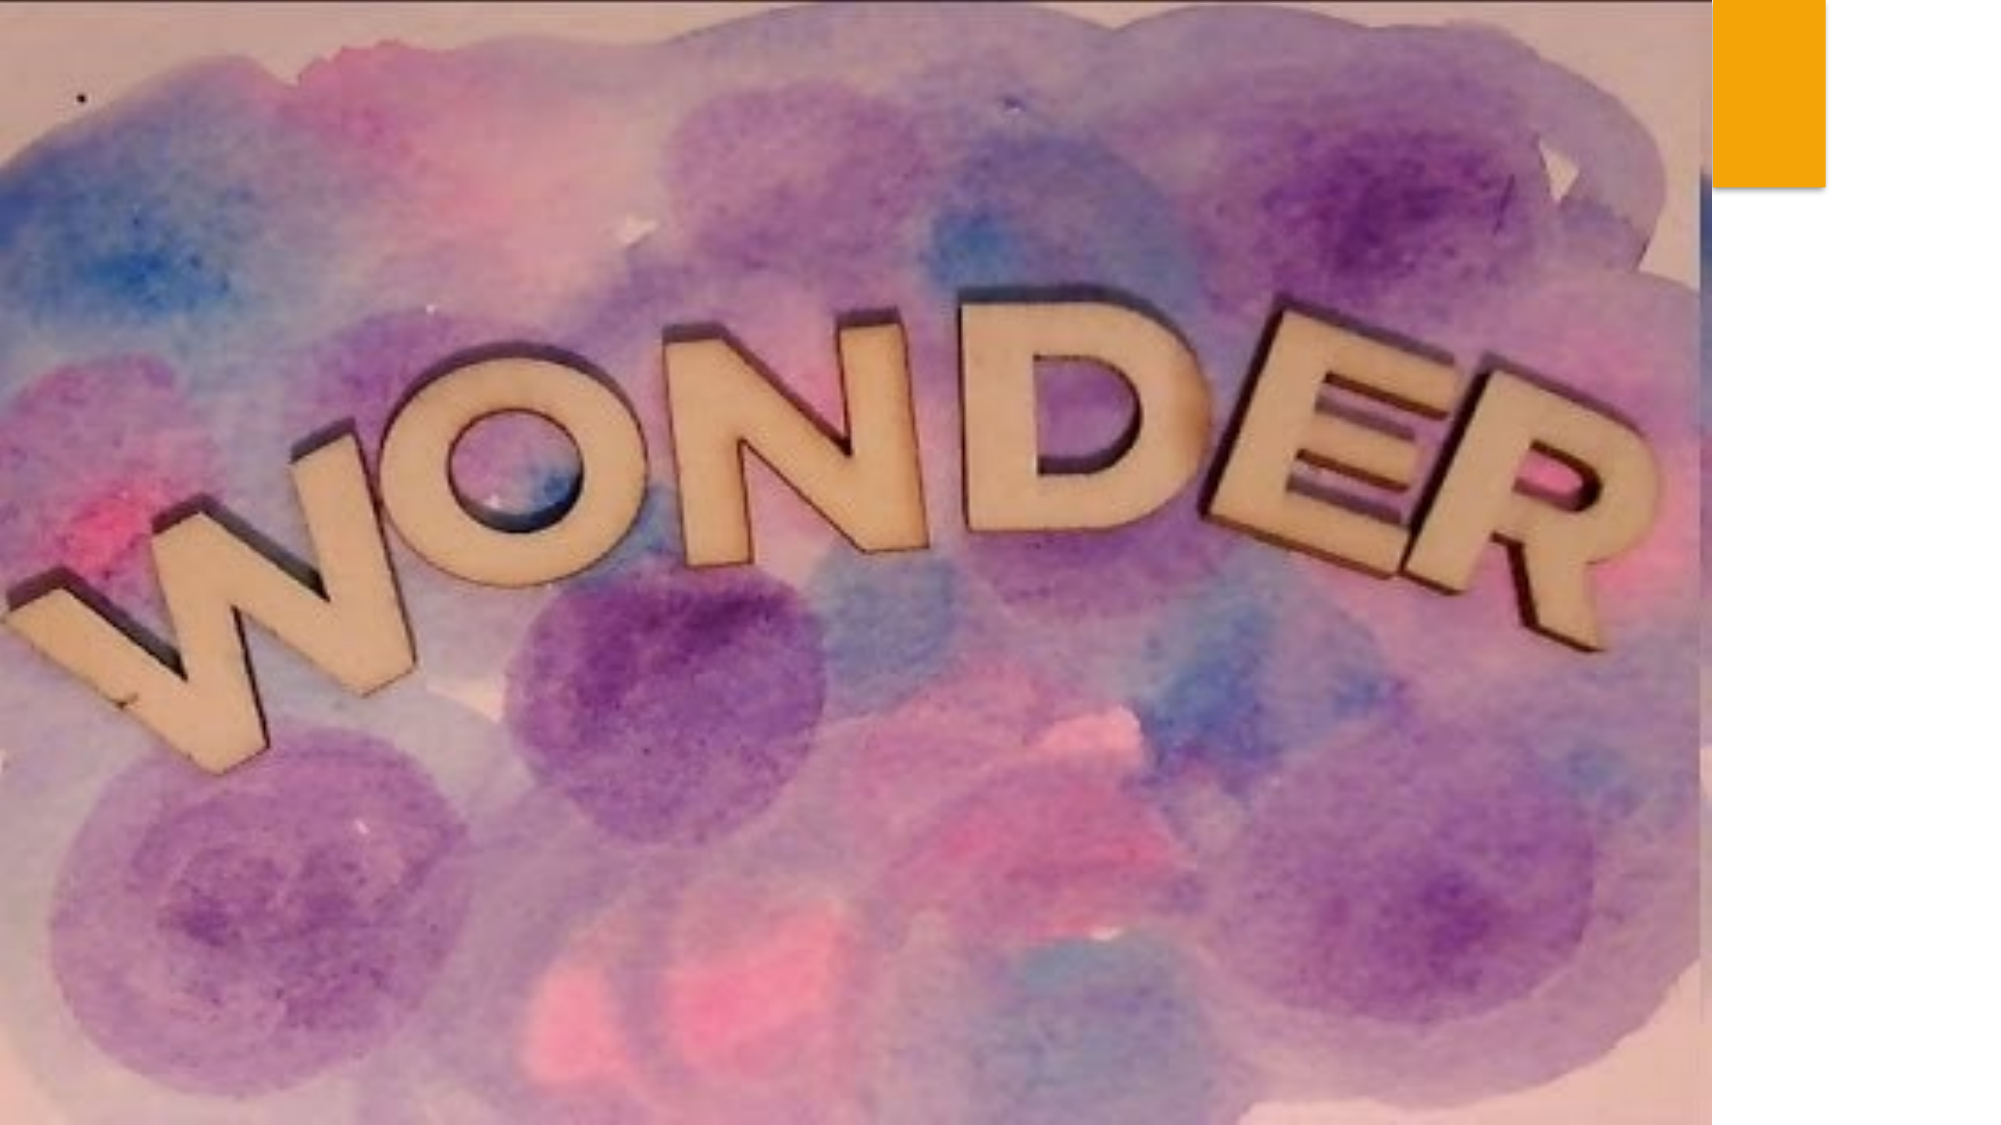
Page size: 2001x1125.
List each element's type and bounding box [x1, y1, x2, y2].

text_box [0, 0, 1713, 1125]
